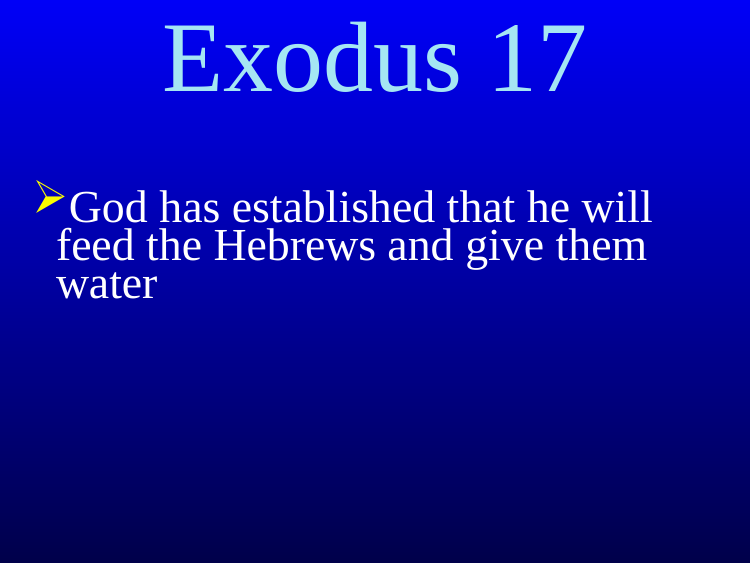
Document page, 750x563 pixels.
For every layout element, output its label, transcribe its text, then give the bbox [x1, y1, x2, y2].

title Exodus 17 [0, 0, 750, 126]
list God has established that he will feed the Hebrews and give them water [24, 187, 738, 513]
